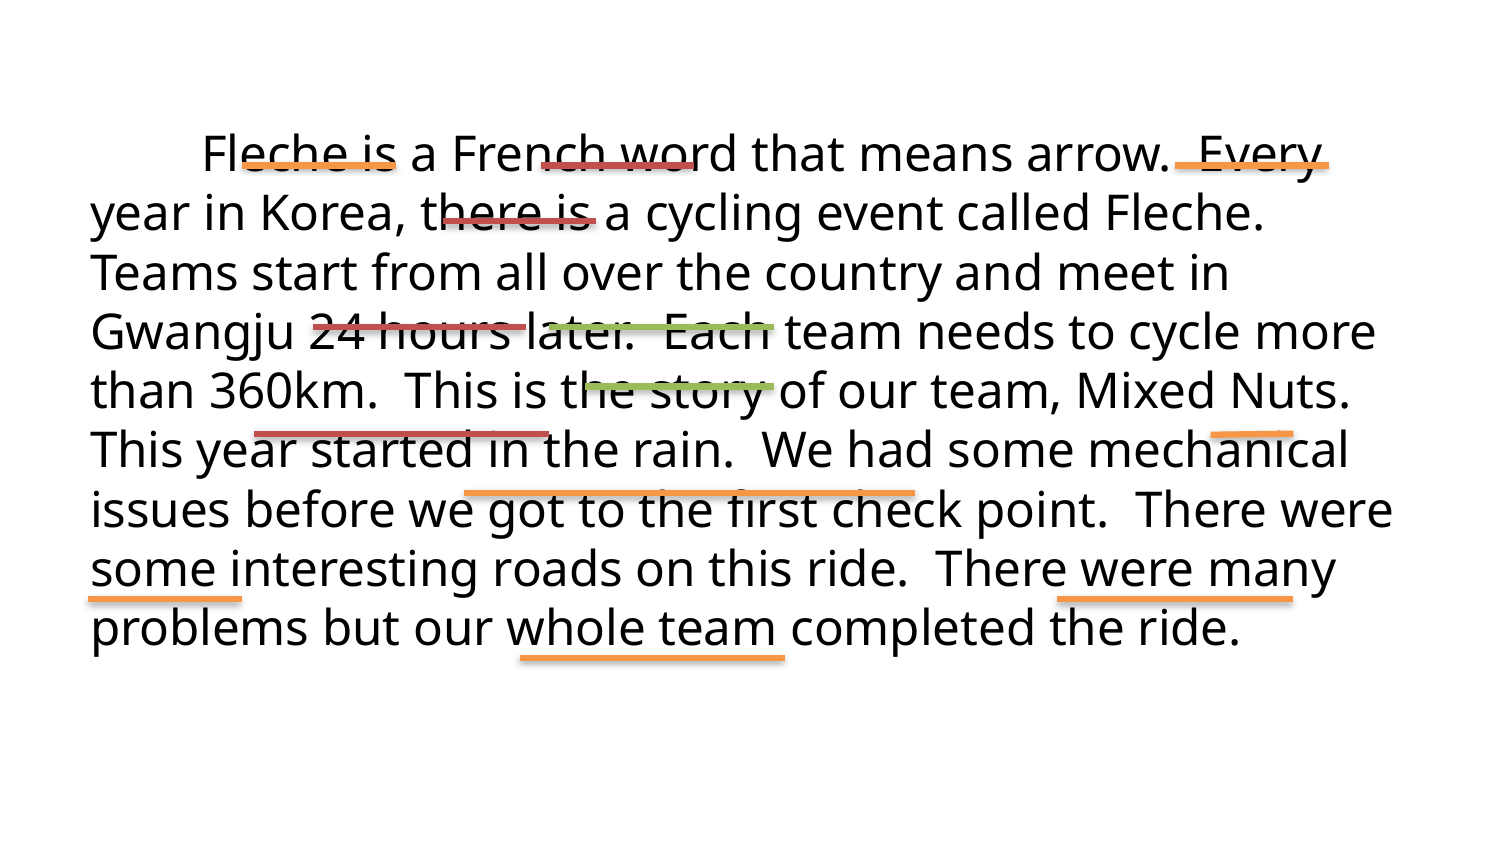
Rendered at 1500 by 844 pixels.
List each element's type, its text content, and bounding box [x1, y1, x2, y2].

list Fleche is a French word that means arrow. Every year in Korea, there is a cycling event called Fleche. Teams start from all over the country and meet in Gwangju 24 hours later. Each team needs to cycle more than 360km. This is the story of our team, Mixed Nuts. This year started in the rain. We had some mechanical issues before we got to the first check point. There were some interesting roads on this ride. There were many problems but our whole team completed the ride. [75, 114, 1425, 729]
